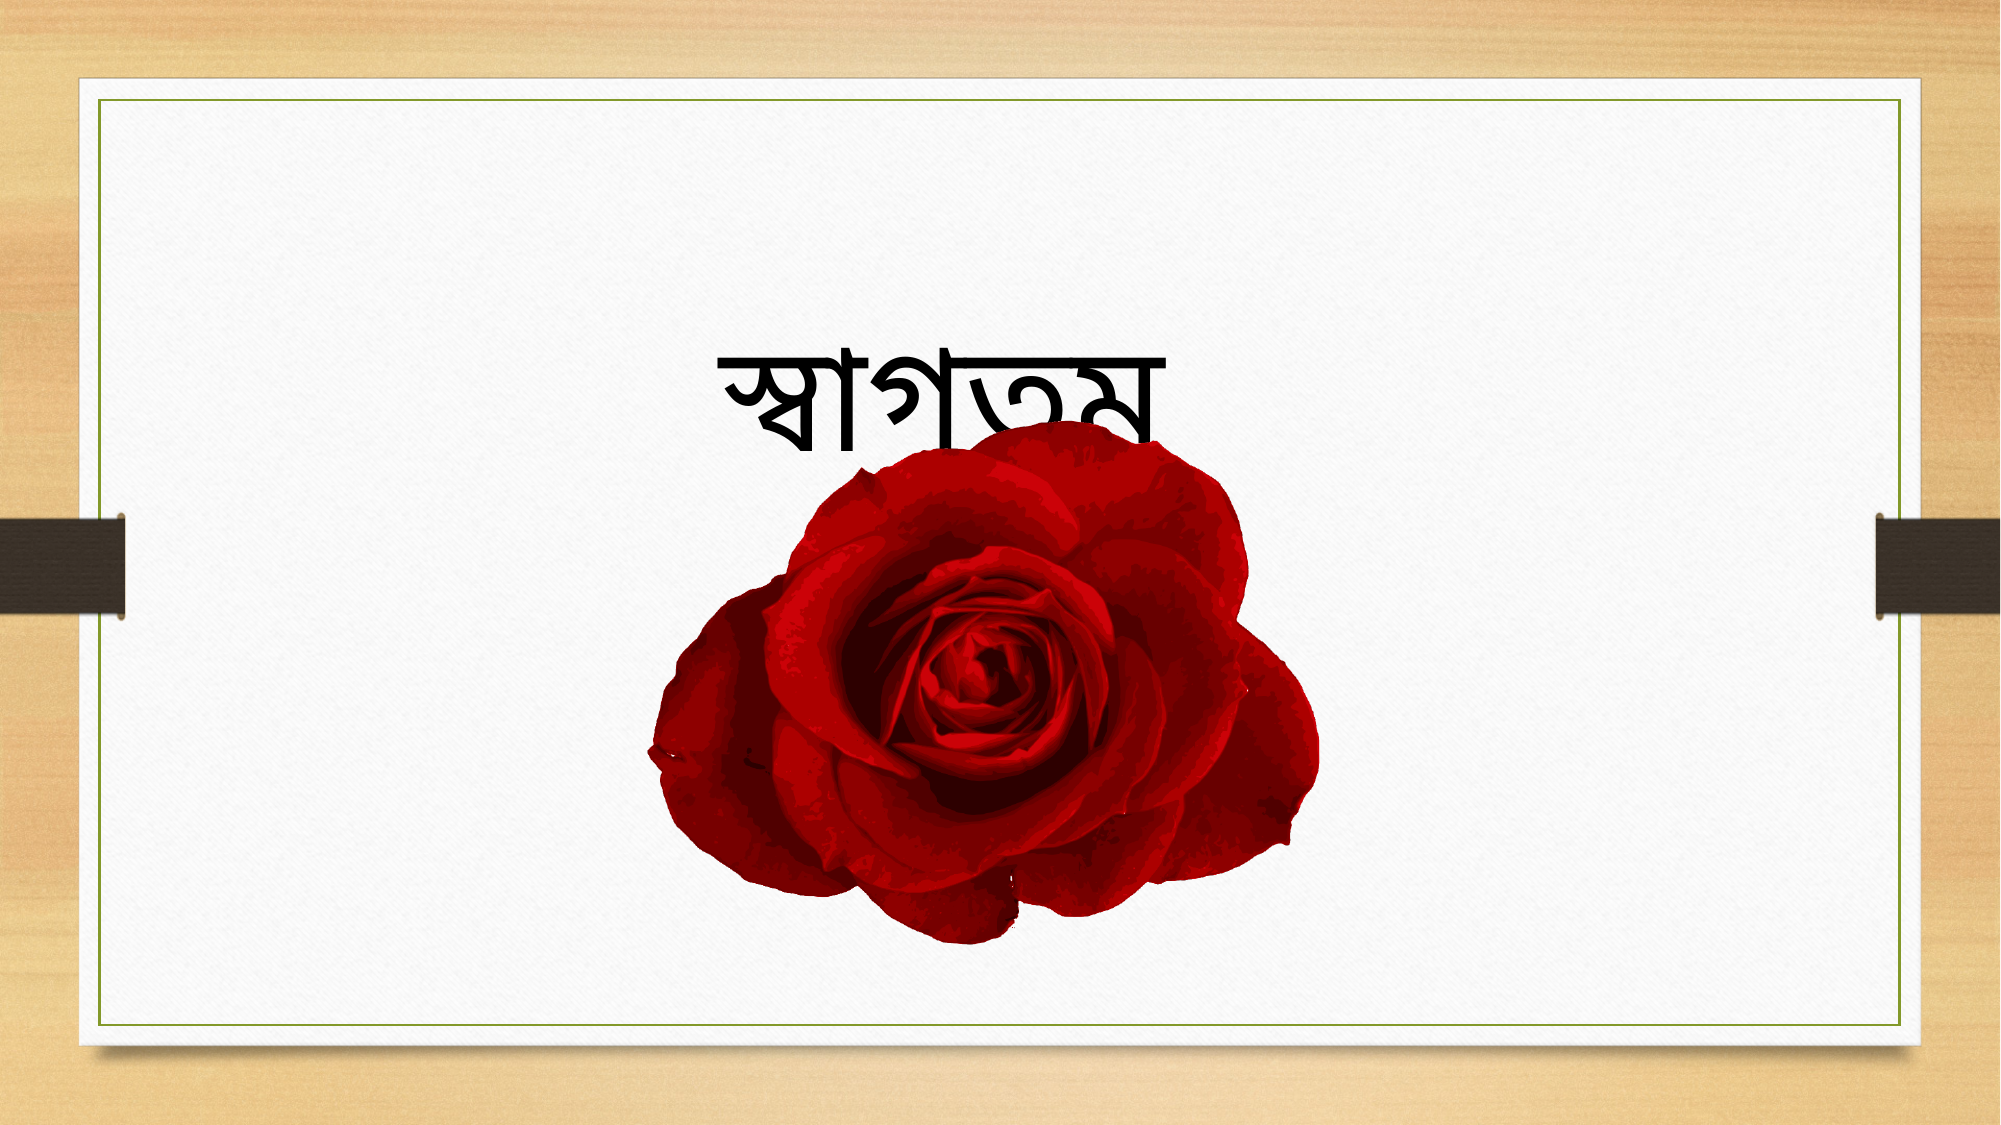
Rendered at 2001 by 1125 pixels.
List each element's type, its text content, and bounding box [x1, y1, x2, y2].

text_box স্বাগতম [704, 114, 1283, 402]
picture [0, 0, 2001, 1125]
